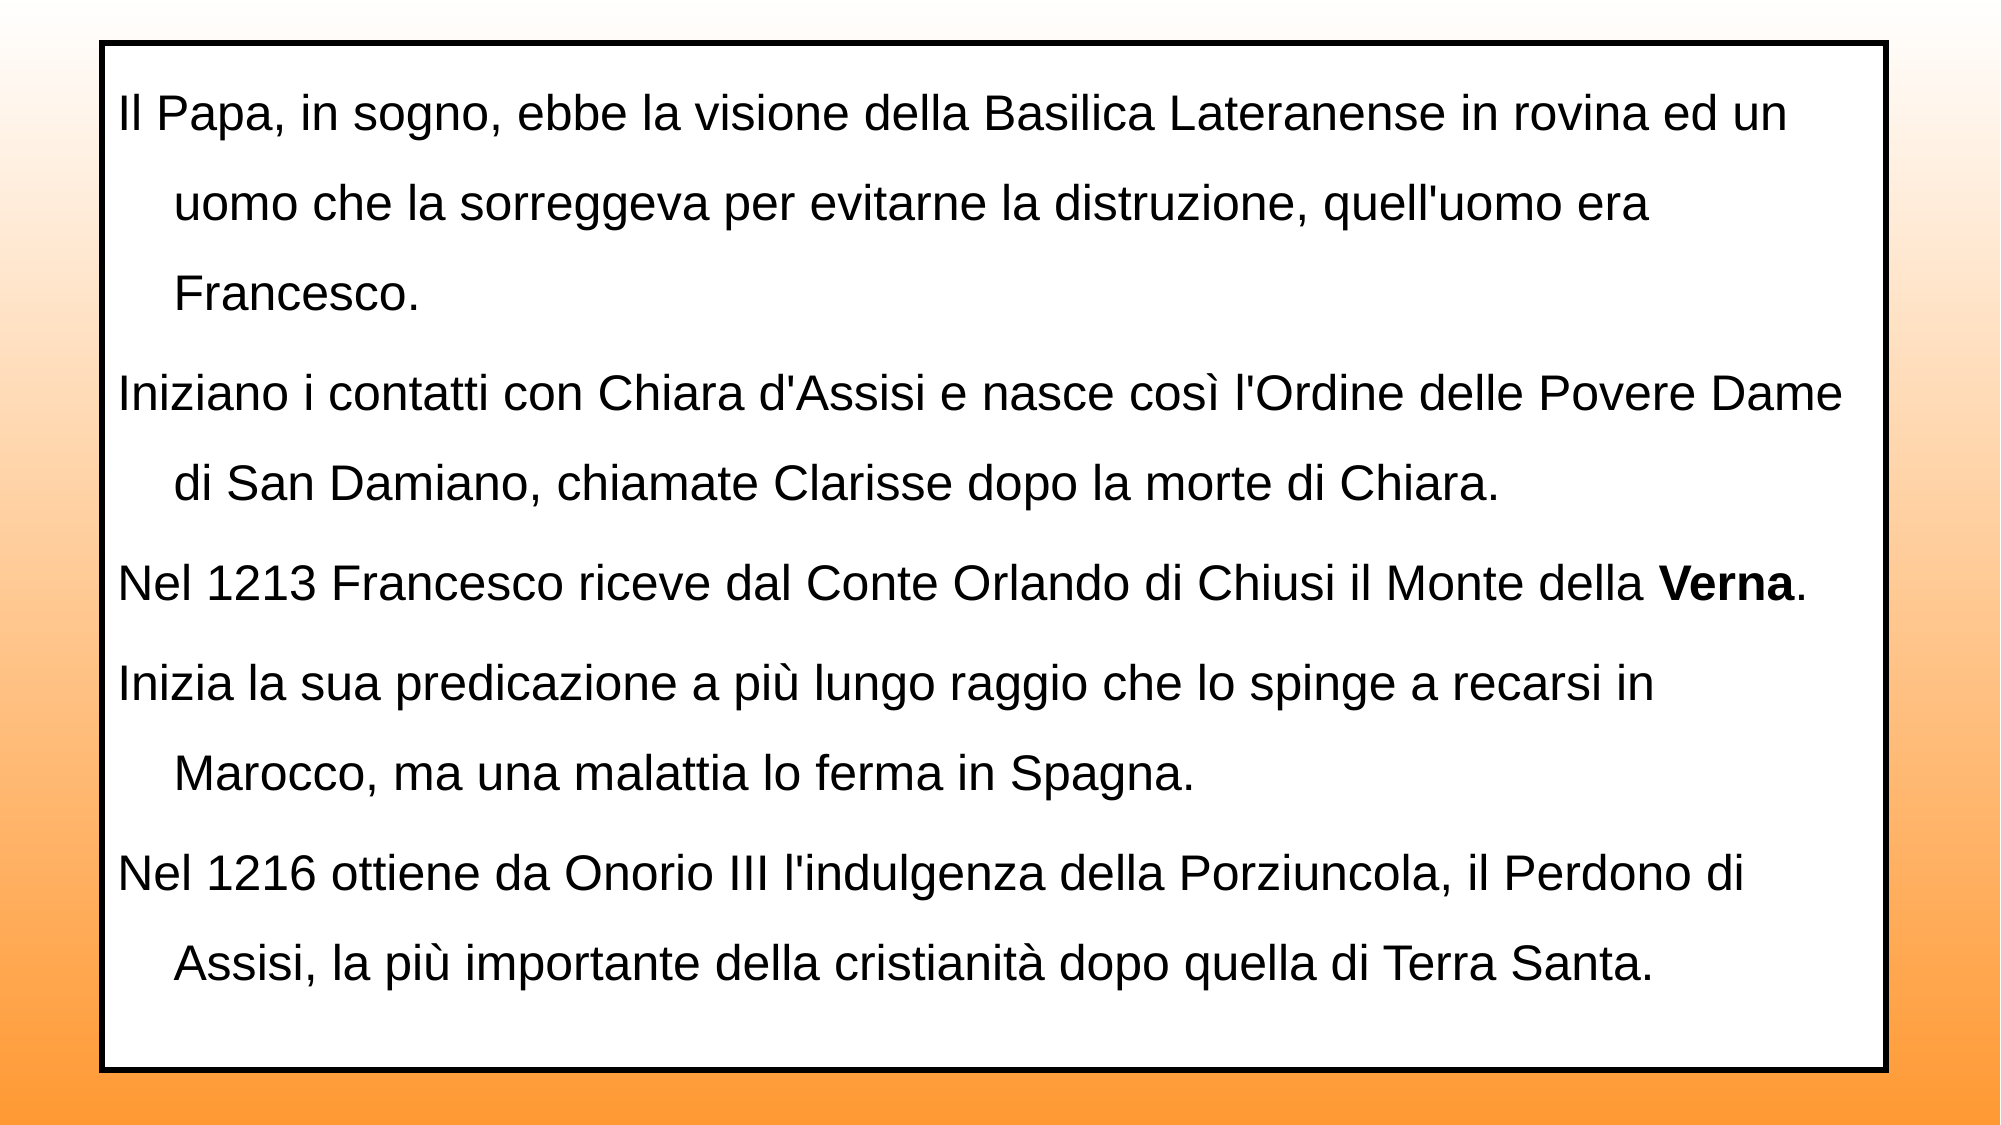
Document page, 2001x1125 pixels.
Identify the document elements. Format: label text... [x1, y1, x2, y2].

list Il Papa, in sogno, ebbe la visione della Basilica Lateranense in rovina ed un uomo che la sorreggeva per evitarne la distruzione, quell'uomo era Francesco. Iniziano i contatti con Chiara d'Assisi e nasce così l'Ordine delle Povere Dame di San Damiano, chiamate Clarisse dopo la morte di Chiara. Nel 1213 Francesco riceve dal Conte Orlando di Chiusi il Monte della Verna. Inizia la sua predicazione a più lungo raggio che lo spinge a recarsi in Marocco, ma una malattia lo ferma in Spagna. Nel 1216 ottiene da Onorio III l'indulgenza della Porziuncola, il Perdono di Assisi, la più importante della cristianità dopo quella di Terra Santa. [102, 42, 1887, 1071]
